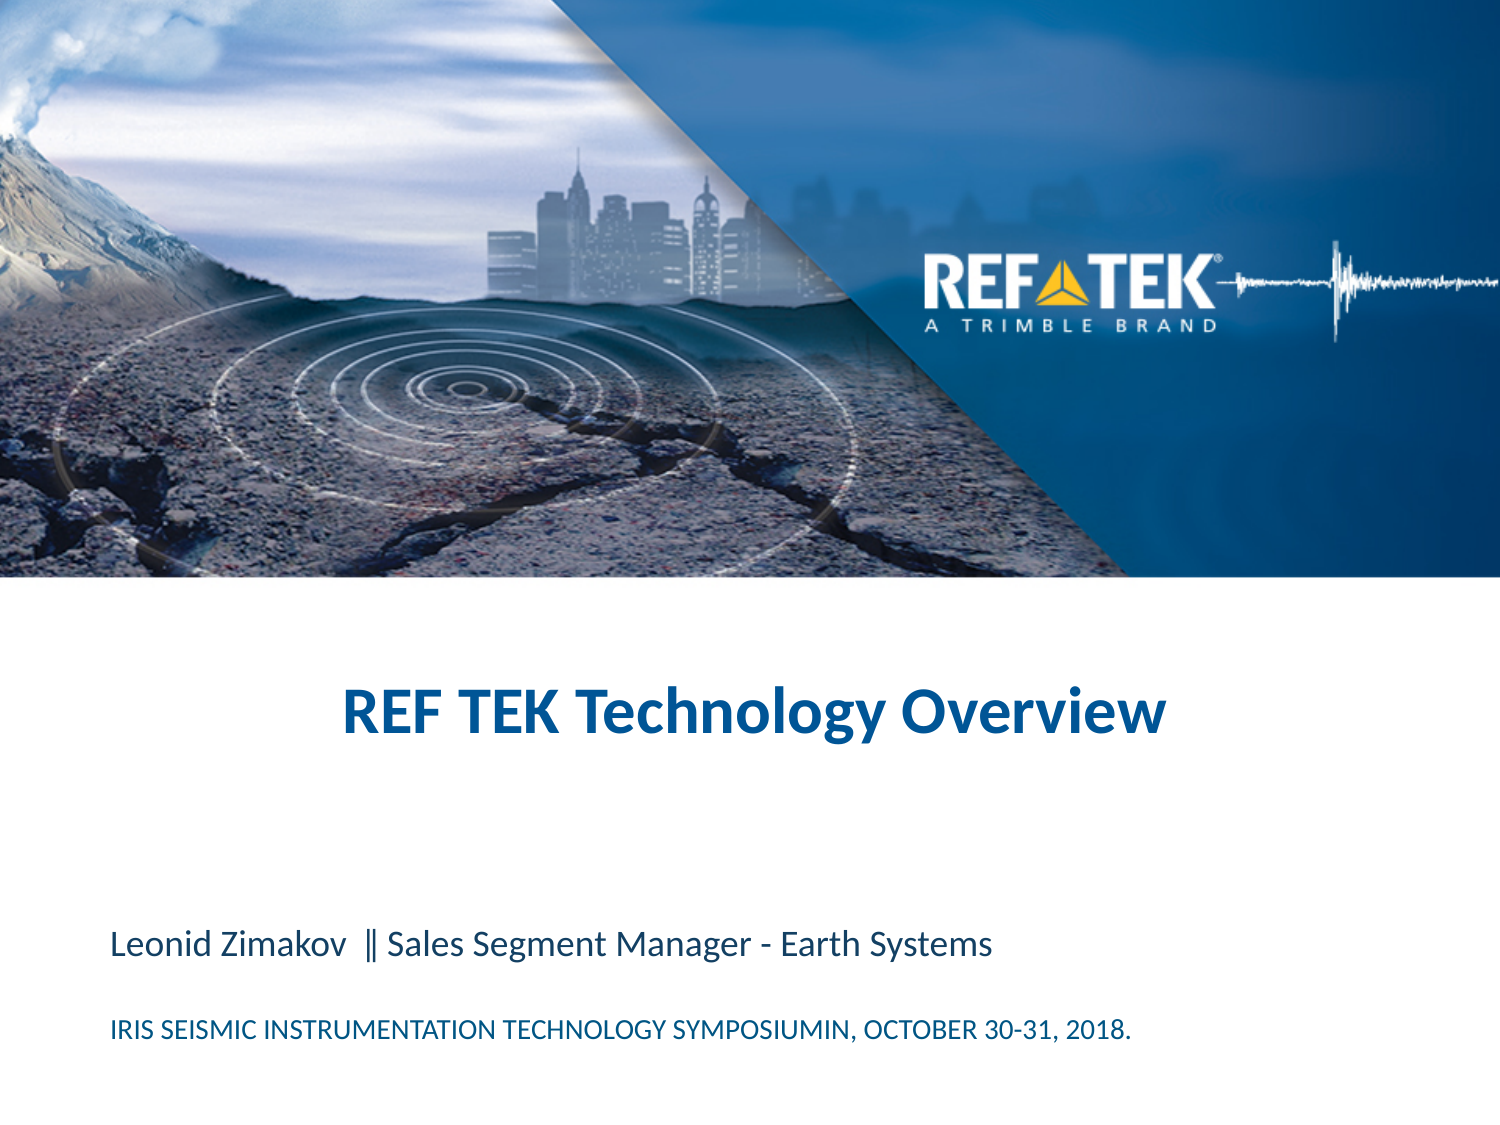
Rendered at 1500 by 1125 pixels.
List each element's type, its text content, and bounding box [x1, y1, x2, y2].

list IRIS Seismic Instrumentation Technology SymposiumIn, October 30-31, 2018. [95, 993, 1408, 1062]
picture [0, 0, 1500, 1125]
title REF TEK Technology Overview [98, 643, 1412, 785]
subtitle Leonid Zimakov ‖ Sales Segment Manager - Earth Systems [95, 910, 1409, 974]
